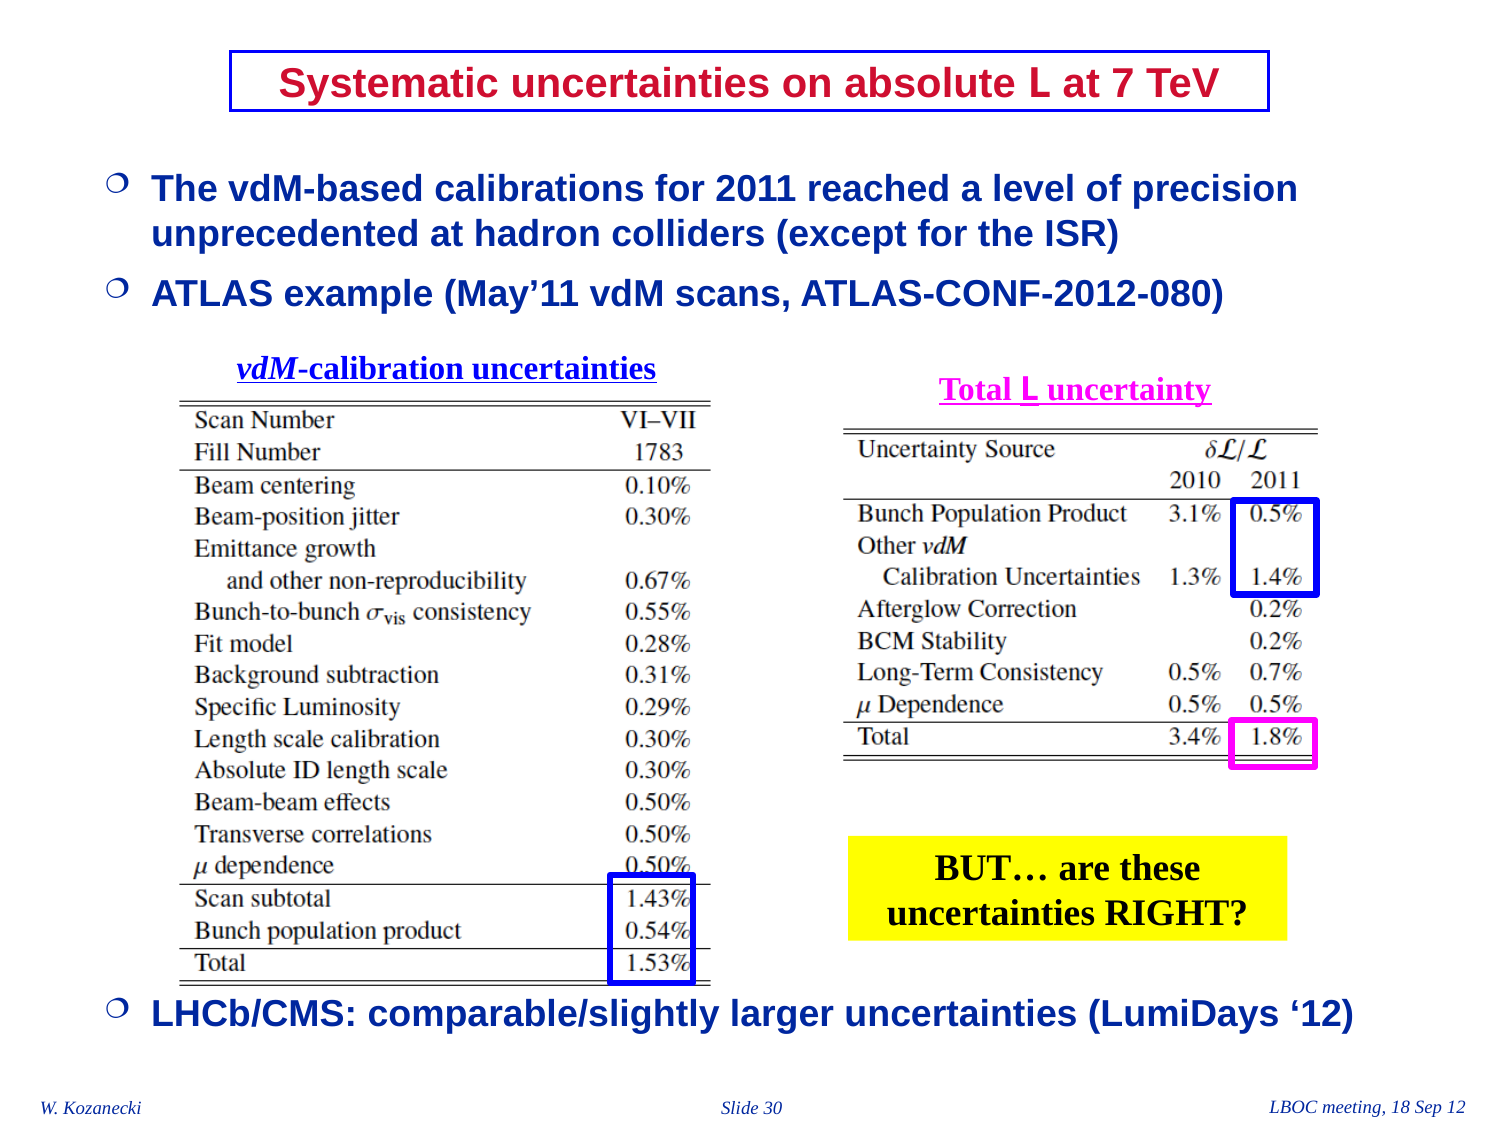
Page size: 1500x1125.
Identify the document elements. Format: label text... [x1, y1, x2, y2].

picture [168, 386, 721, 994]
title Systematic uncertainties on absolute L at 7 TeV [229, 50, 1269, 111]
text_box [824, 359, 1326, 770]
text_box vdM-calibration uncertainties [214, 338, 680, 385]
list The vdM-based calibrations for 2011 reached a level of precision unprecedented at hadron colliders (except for the ISR) ATLAS example (May’11 vdM scans, ATLAS-CONF-2012-080) LHCb/CMS: comparable/slightly larger uncertainties (LumiDays ‘12) [88, 156, 1414, 1086]
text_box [1231, 500, 1317, 768]
text_box BUT… are these uncertainties RIGHT? [848, 835, 1288, 941]
